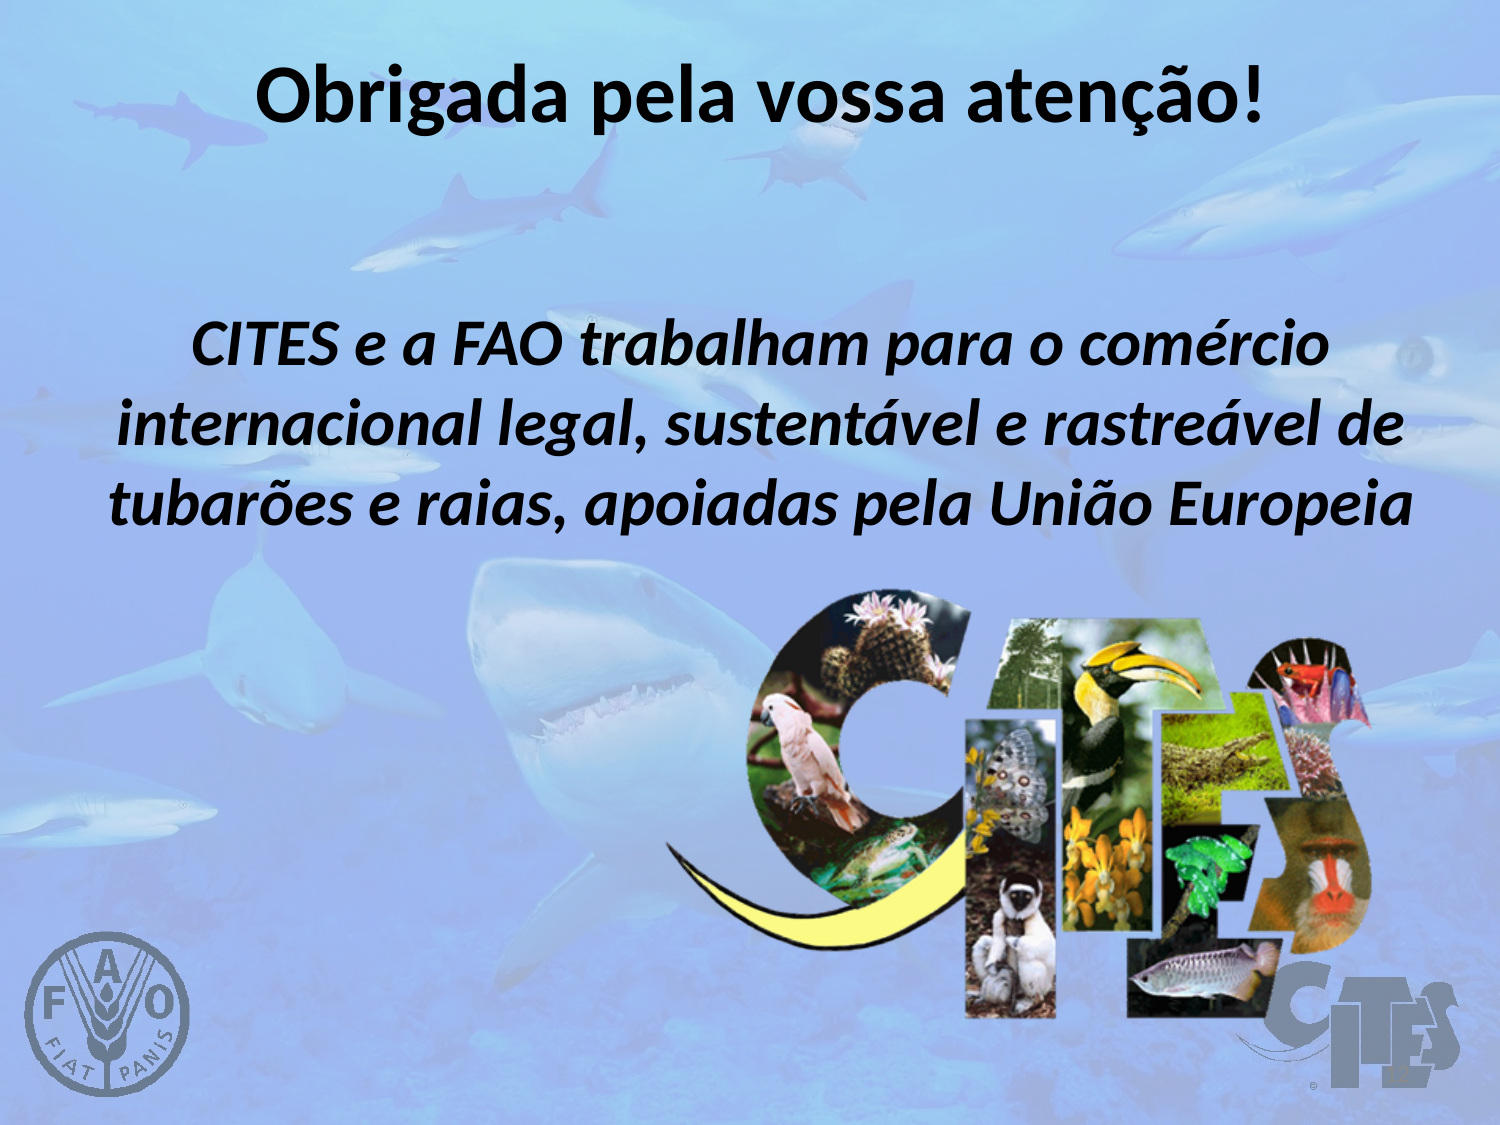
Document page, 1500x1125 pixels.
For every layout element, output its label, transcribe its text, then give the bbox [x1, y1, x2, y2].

slide_number 12 [1074, 1042, 1425, 1103]
title Obrigada pela vossa atenção! CITES e a FAO trabalham para o comércio internacional legal, sustentável e rastreável de tubarões e raias, apoiadas pela União Europeia [17, 267, 1500, 691]
picture [659, 584, 1376, 1029]
